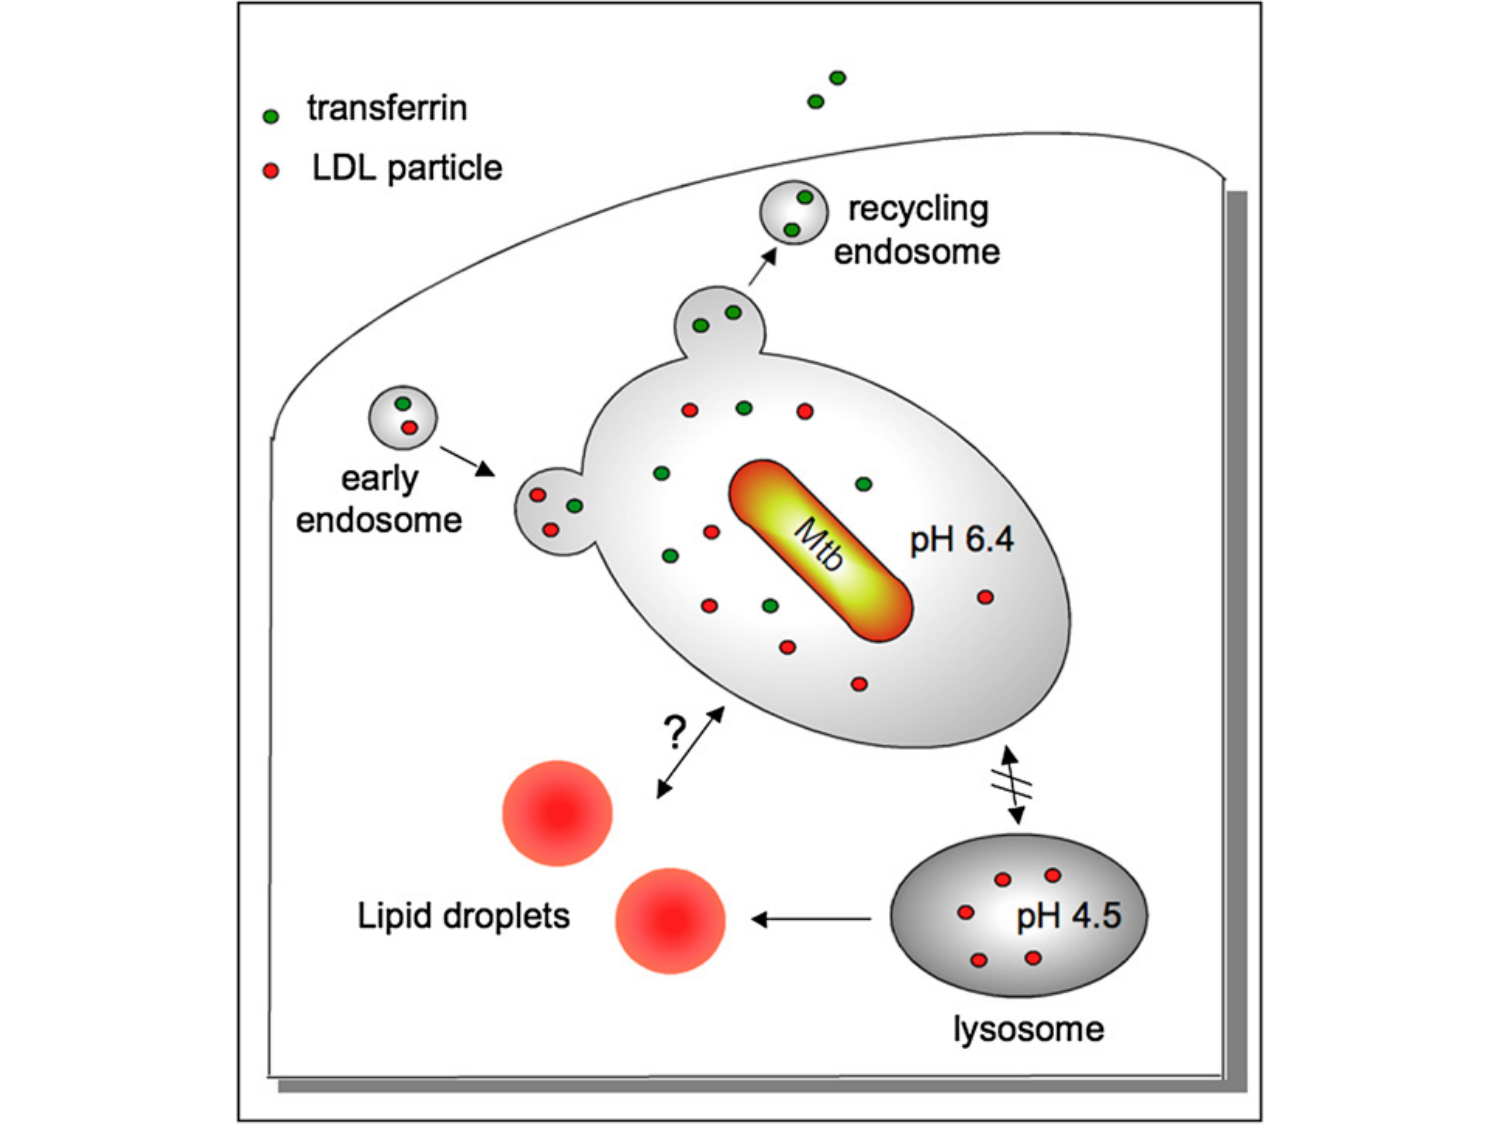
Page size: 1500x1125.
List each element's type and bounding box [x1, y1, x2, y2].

picture [235, 0, 1265, 1125]
